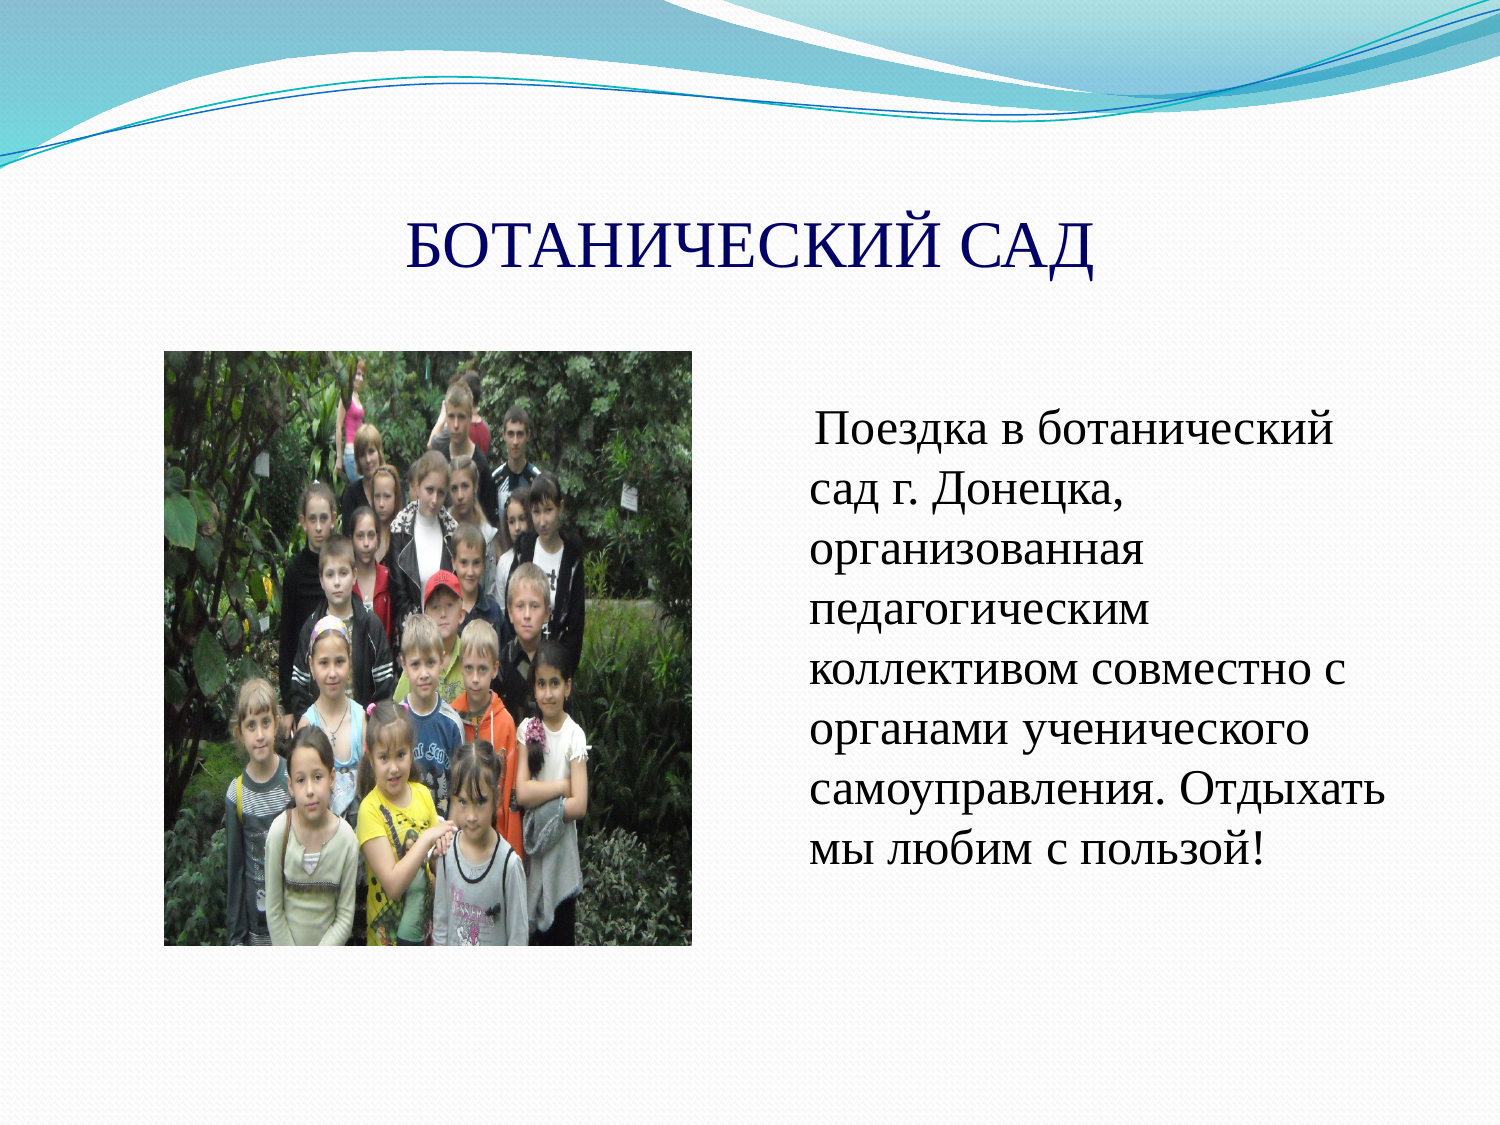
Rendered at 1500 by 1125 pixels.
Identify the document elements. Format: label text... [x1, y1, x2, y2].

picture [163, 351, 692, 946]
list Поездка в ботанический сад г. Донецка, организованная педагогическим коллективом совместно с органами ученического самоуправления. Отдыхать мы любим с пользой! [750, 317, 1425, 1038]
title БОТАНИЧЕСКИЙ САД [75, 82, 1425, 282]
